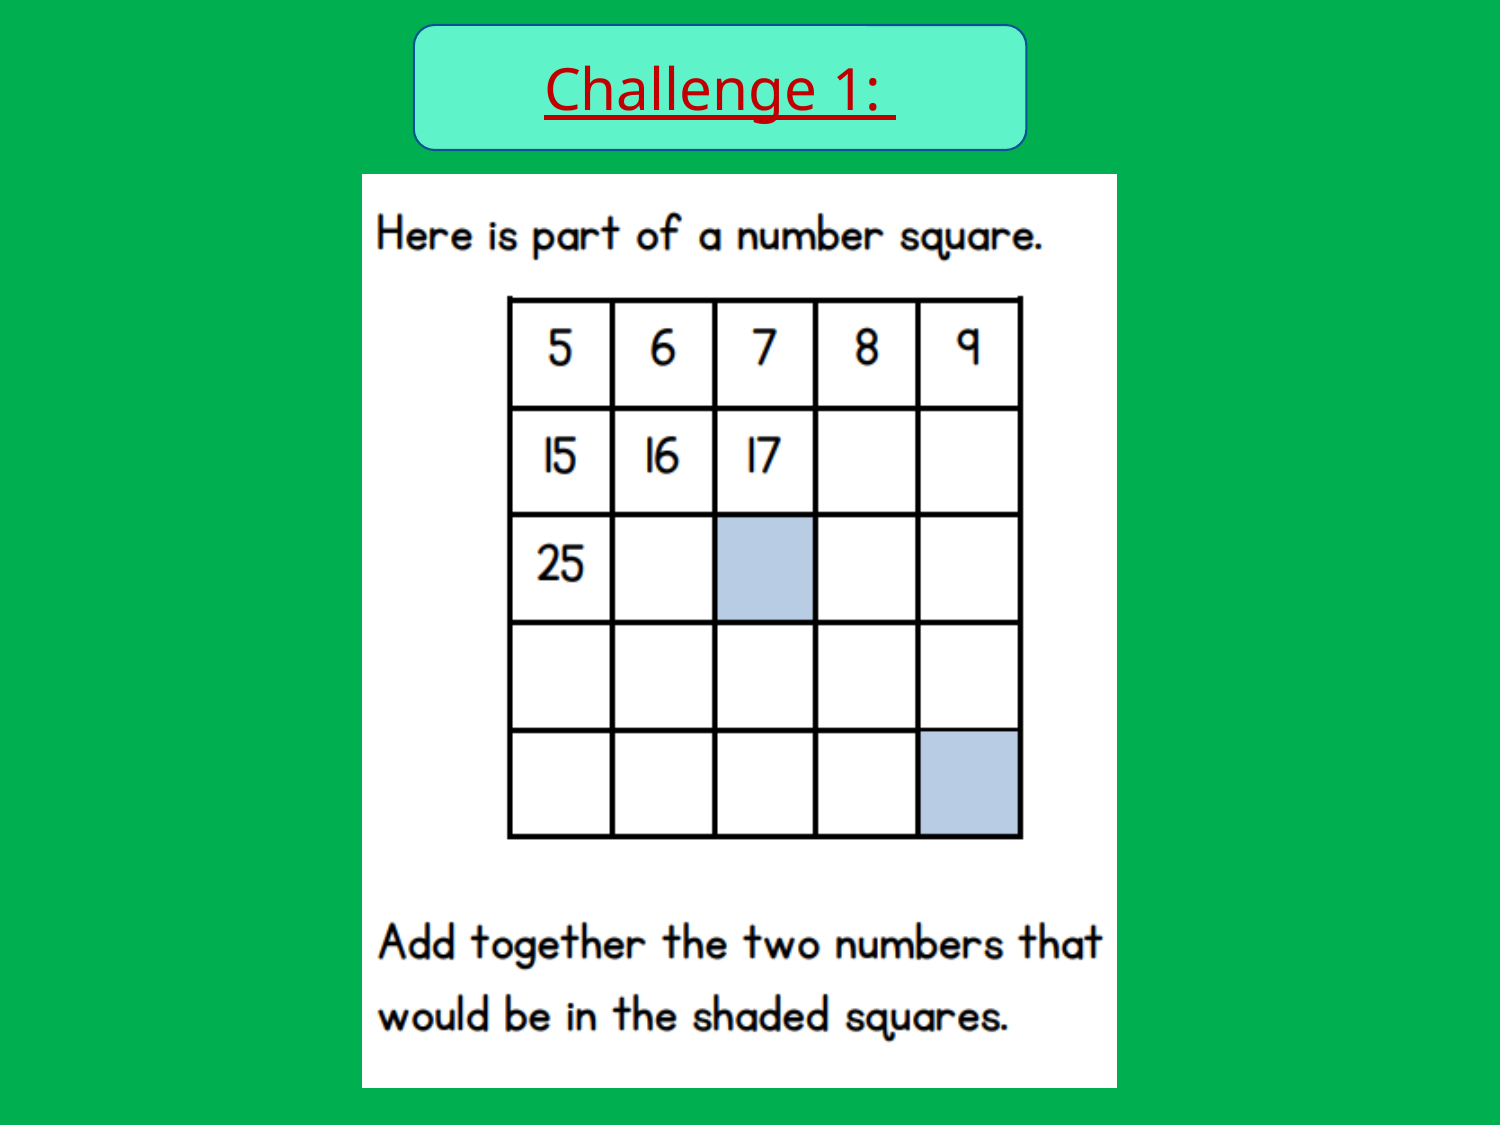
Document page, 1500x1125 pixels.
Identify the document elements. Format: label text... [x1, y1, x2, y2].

picture [362, 174, 1117, 1088]
text_box Challenge 1: [412, 23, 1028, 152]
